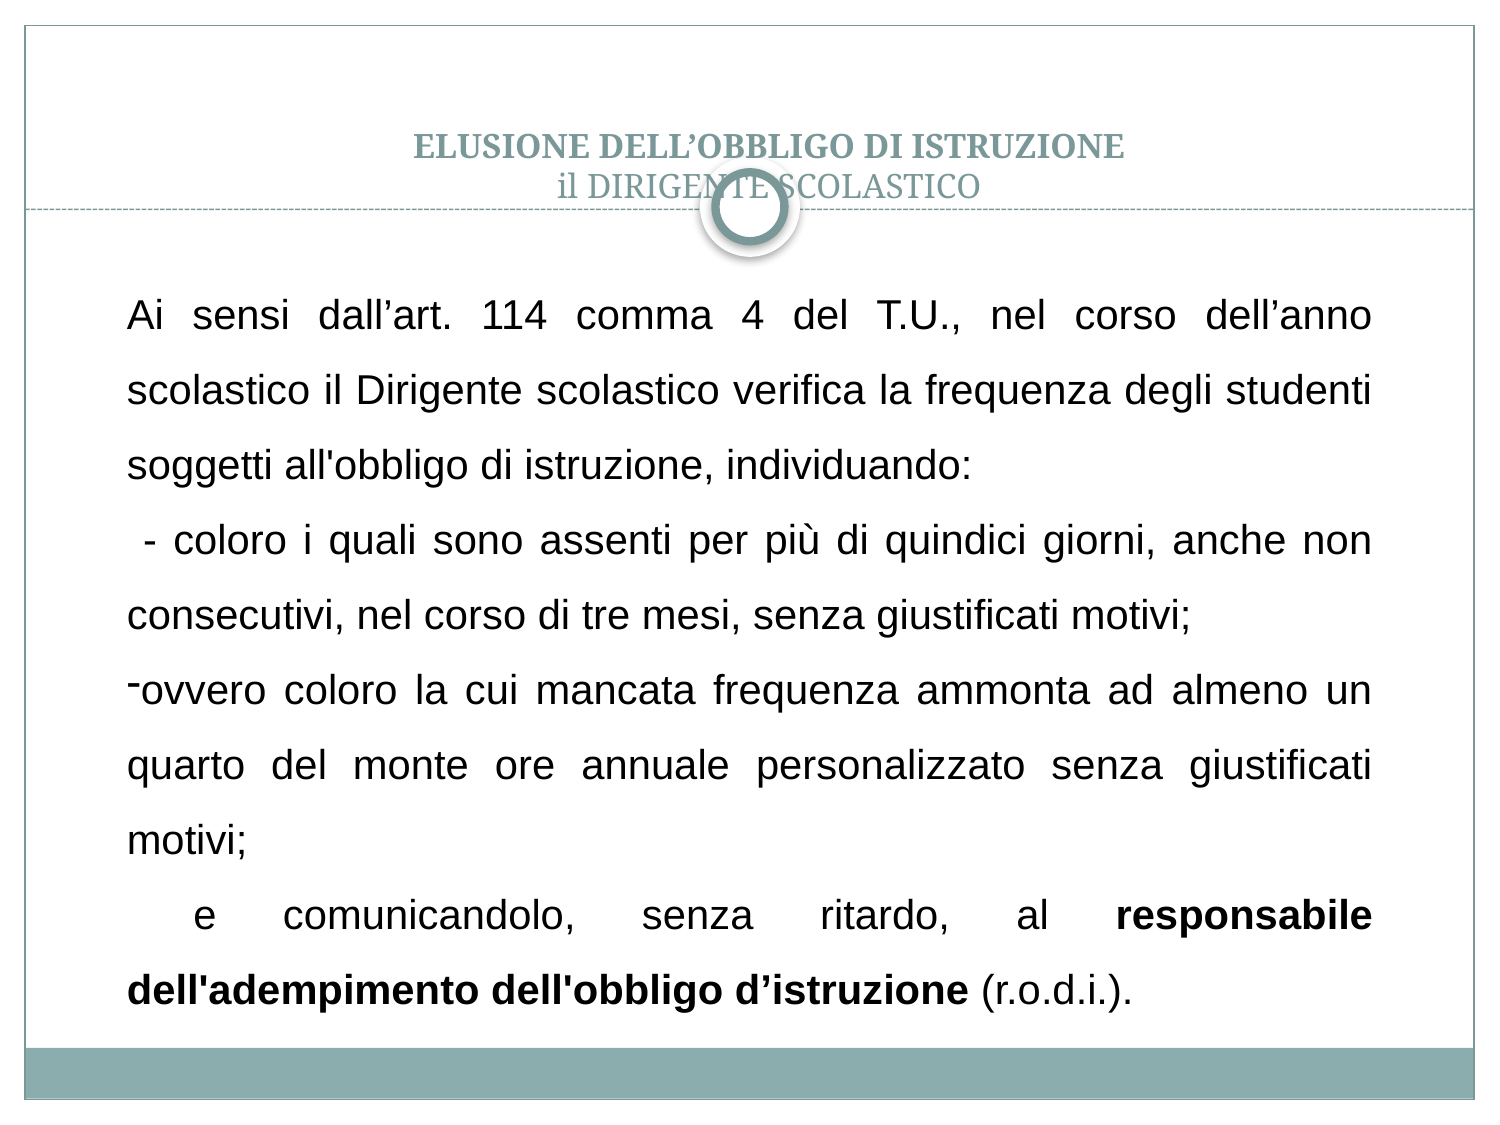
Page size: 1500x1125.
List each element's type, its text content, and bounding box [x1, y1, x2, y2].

text_box Ai sensi dall’art. 114 comma 4 del T.U., nel corso dell’anno scolastico il Dirigente scolastico verifica la frequenza degli studenti soggetti all'obbligo di istruzione, individuando: - coloro i quali sono assenti per più di quindici giorni, anche non consecutivi, nel corso di tre mesi, senza giustificati motivi; ovvero coloro la cui mancata frequenza ammonta ad almeno un quarto del monte ore annuale personalizzato senza giustificati motivi; e comunicandolo, senza ritardo, al responsabile dell'adempimento dell'obbligo d’istruzione (r.o.d.i.). [112, 255, 1388, 1021]
title ELUSIONE DELL’OBBLIGO DI ISTRUZIONE il DIRIGENTE SCOLASTICO [0, 115, 1500, 256]
